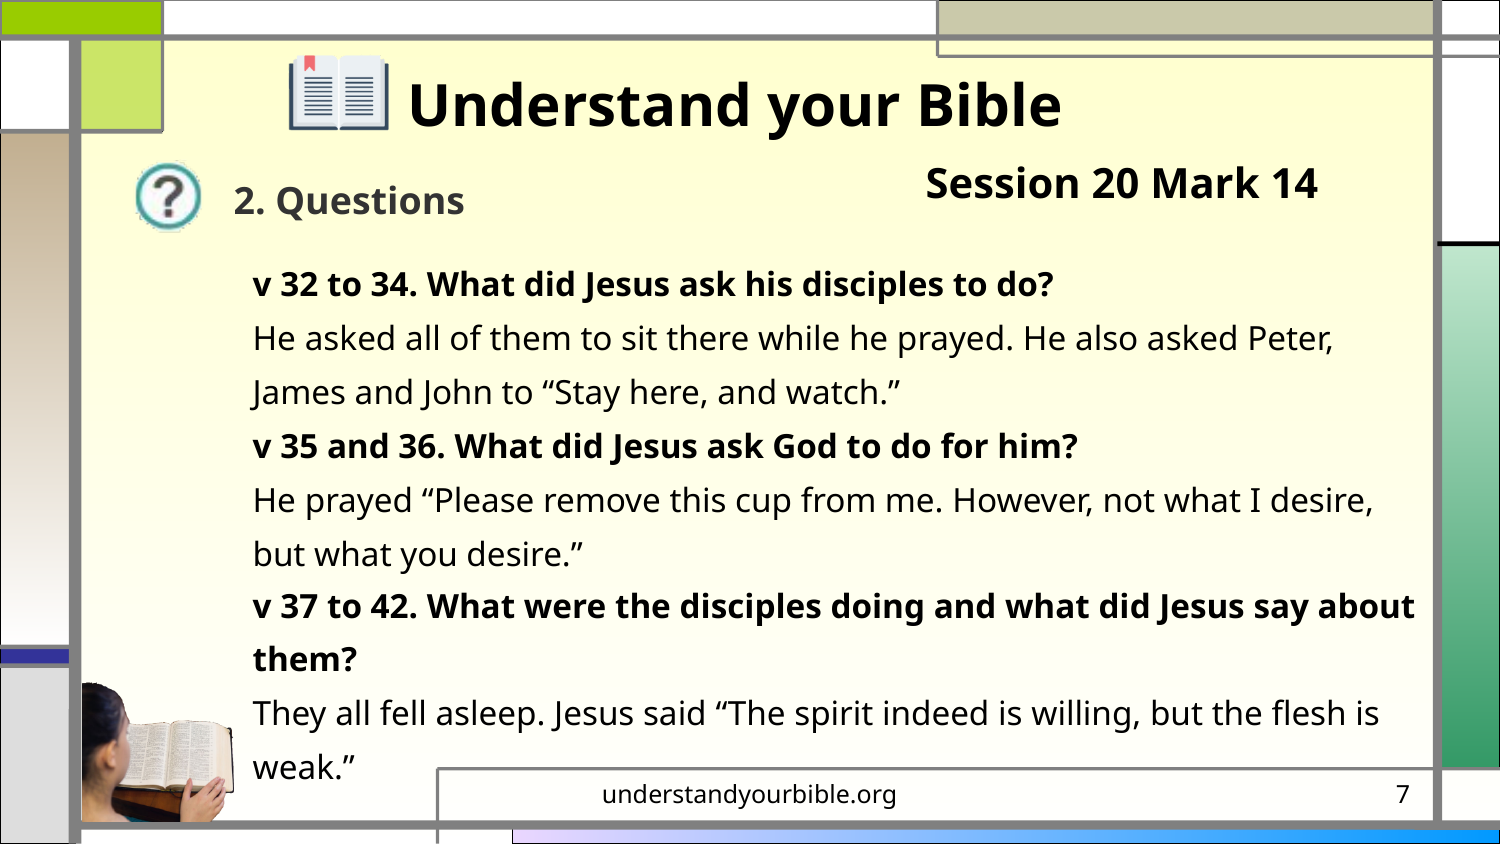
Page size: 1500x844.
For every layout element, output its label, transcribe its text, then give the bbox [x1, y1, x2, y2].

picture [280, 47, 395, 138]
text_box v 32 to 34. What did Jesus ask his disciples to do? He asked all of them to sit there while he prayed. He also asked Peter, James and John to “Stay here, and watch.” v 35 and 36. What did Jesus ask God to do for him? He prayed “Please remove this cup from me. However, not what I desire, but what you desire.” v 37 to 42. What were the disciples doing and what did Jesus say about them? They all fell asleep. Jesus said “The spirit indeed is willing, but the flesh is weak.” [237, 241, 1446, 844]
picture [130, 159, 209, 238]
picture [81, 682, 235, 822]
text_box Session 20 Mark 14 [820, 131, 1424, 233]
text_box 2. Questions [218, 169, 491, 237]
text_box Understand your Bible [280, 20, 1190, 186]
